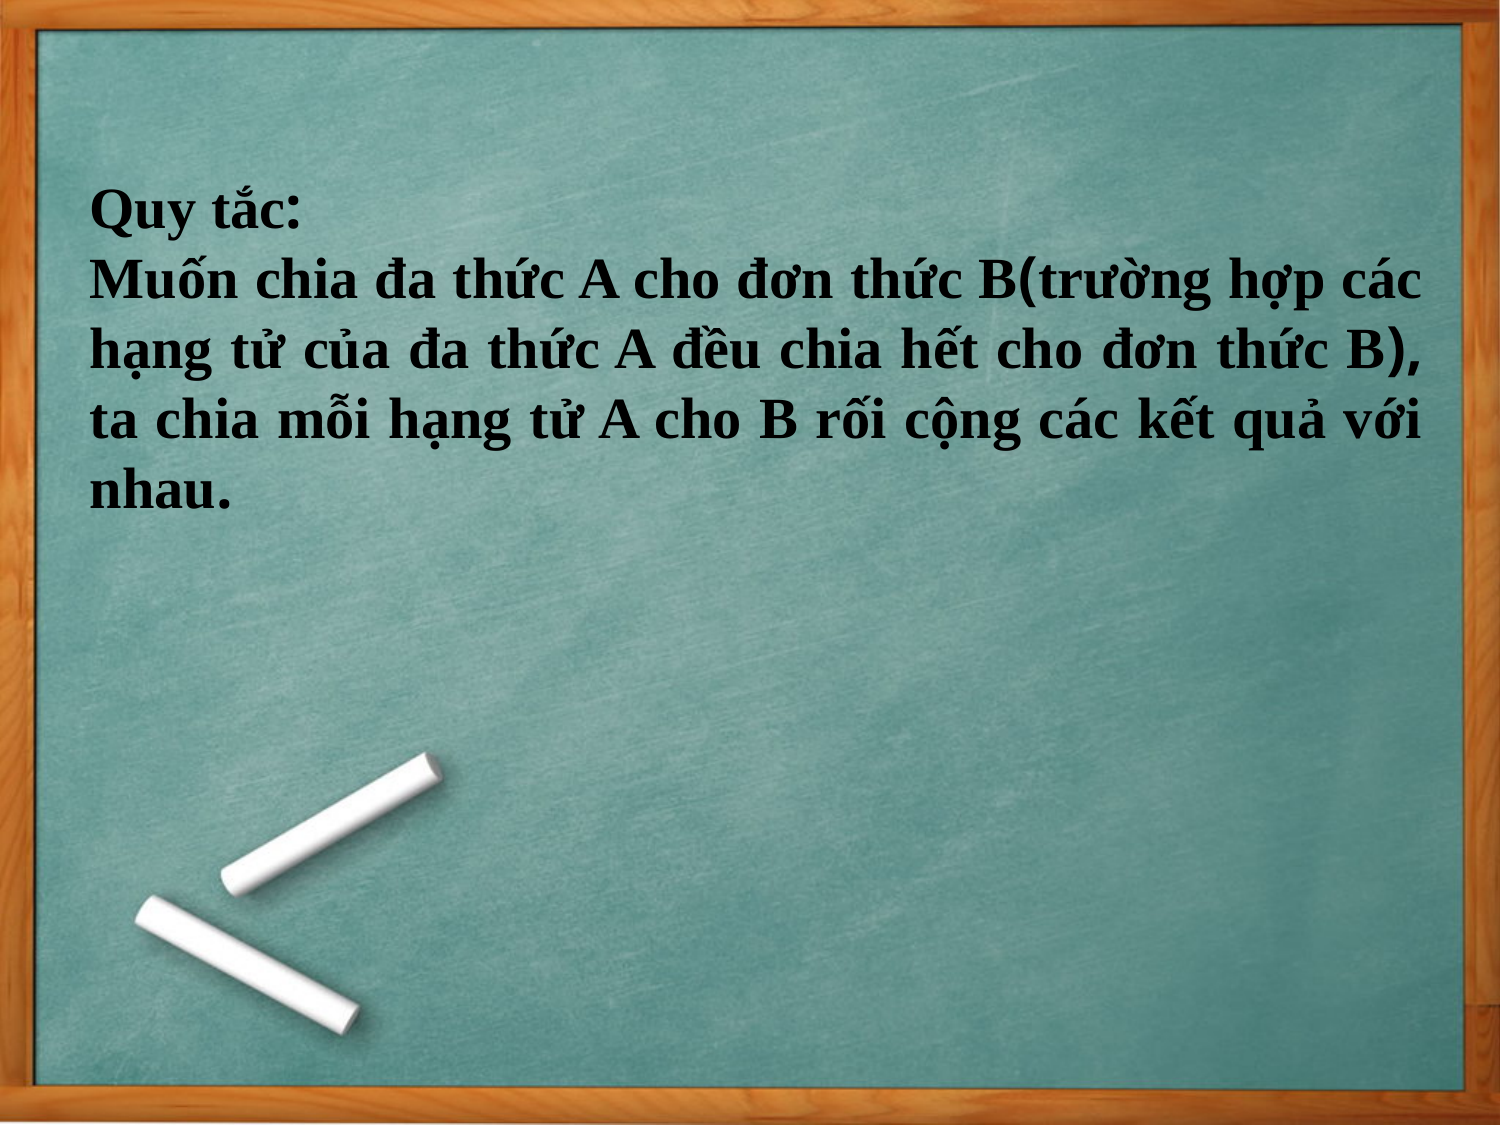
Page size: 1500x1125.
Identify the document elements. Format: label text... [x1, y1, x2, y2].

text_box Quy tắc: Muốn chia đa thức A cho đơn thức B(trường hợp các hạng tử của đa thức A đều chia hết cho đơn thức B), ta chia mỗi hạng tử A cho B rối cộng các kết quả với nhau. [74, 162, 1438, 528]
picture [0, 0, 1500, 1125]
